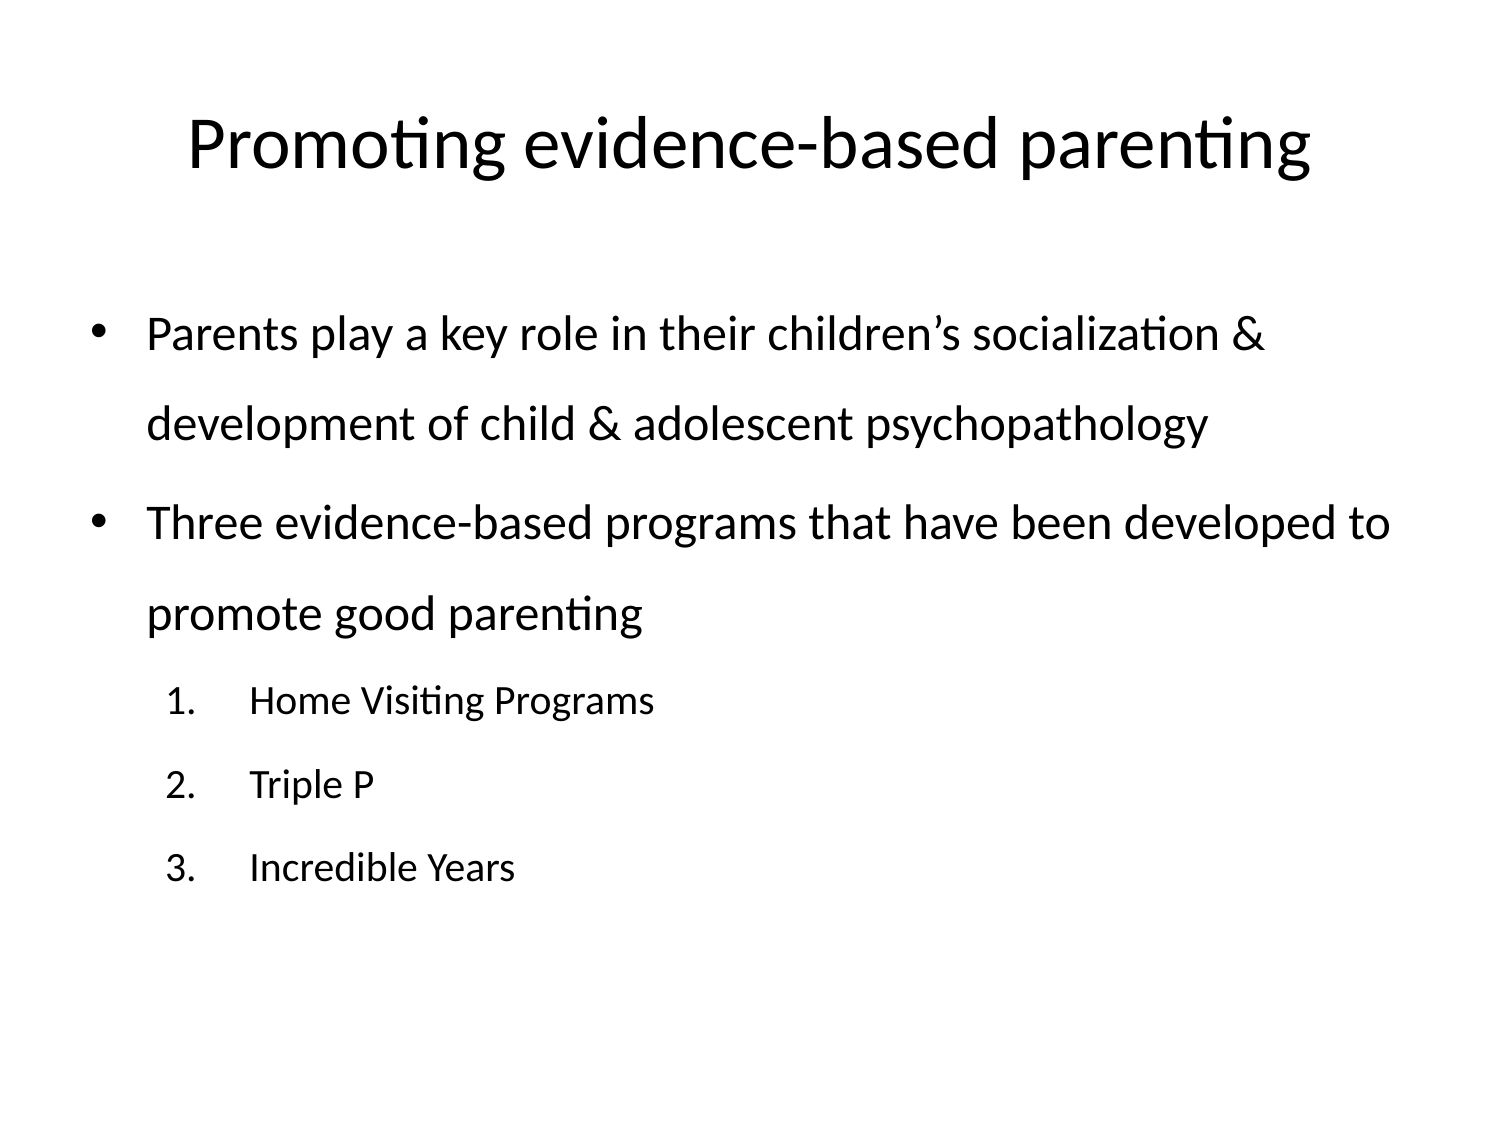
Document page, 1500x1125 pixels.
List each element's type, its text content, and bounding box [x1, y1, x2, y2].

list Parents play a key role in their children’s socialization & development of child & adolescent psychopathology Three evidence-based programs that have been developed to promote good parenting Home Visiting Programs Triple P Incredible Years [75, 262, 1425, 1005]
title Promoting evidence-based parenting [75, 45, 1425, 233]
